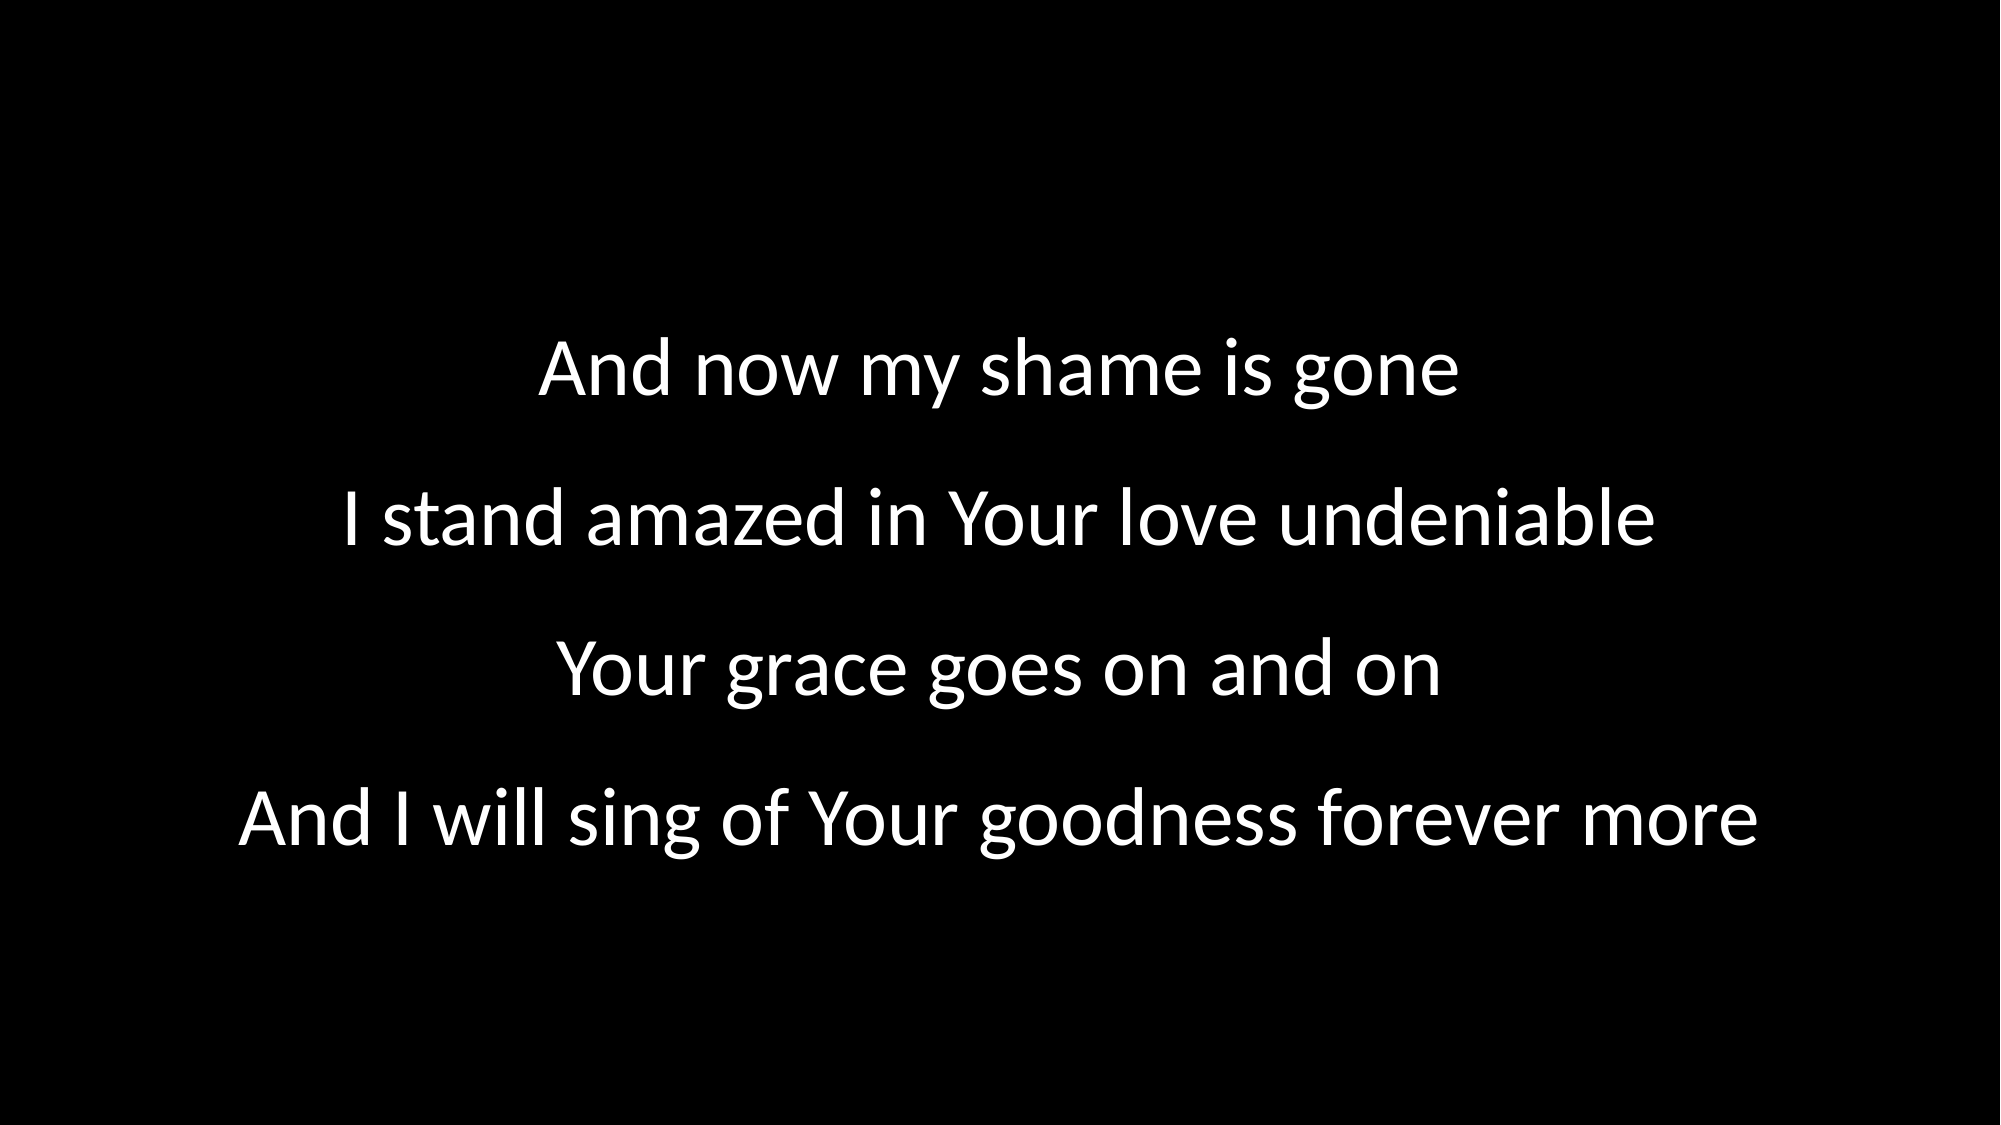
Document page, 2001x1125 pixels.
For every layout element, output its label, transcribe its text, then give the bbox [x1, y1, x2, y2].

subtitle And now my shame is gone I stand amazed in Your love undeniable Your grace goes on and on And I will sing of Your goodness forever more [0, 0, 2000, 1125]
